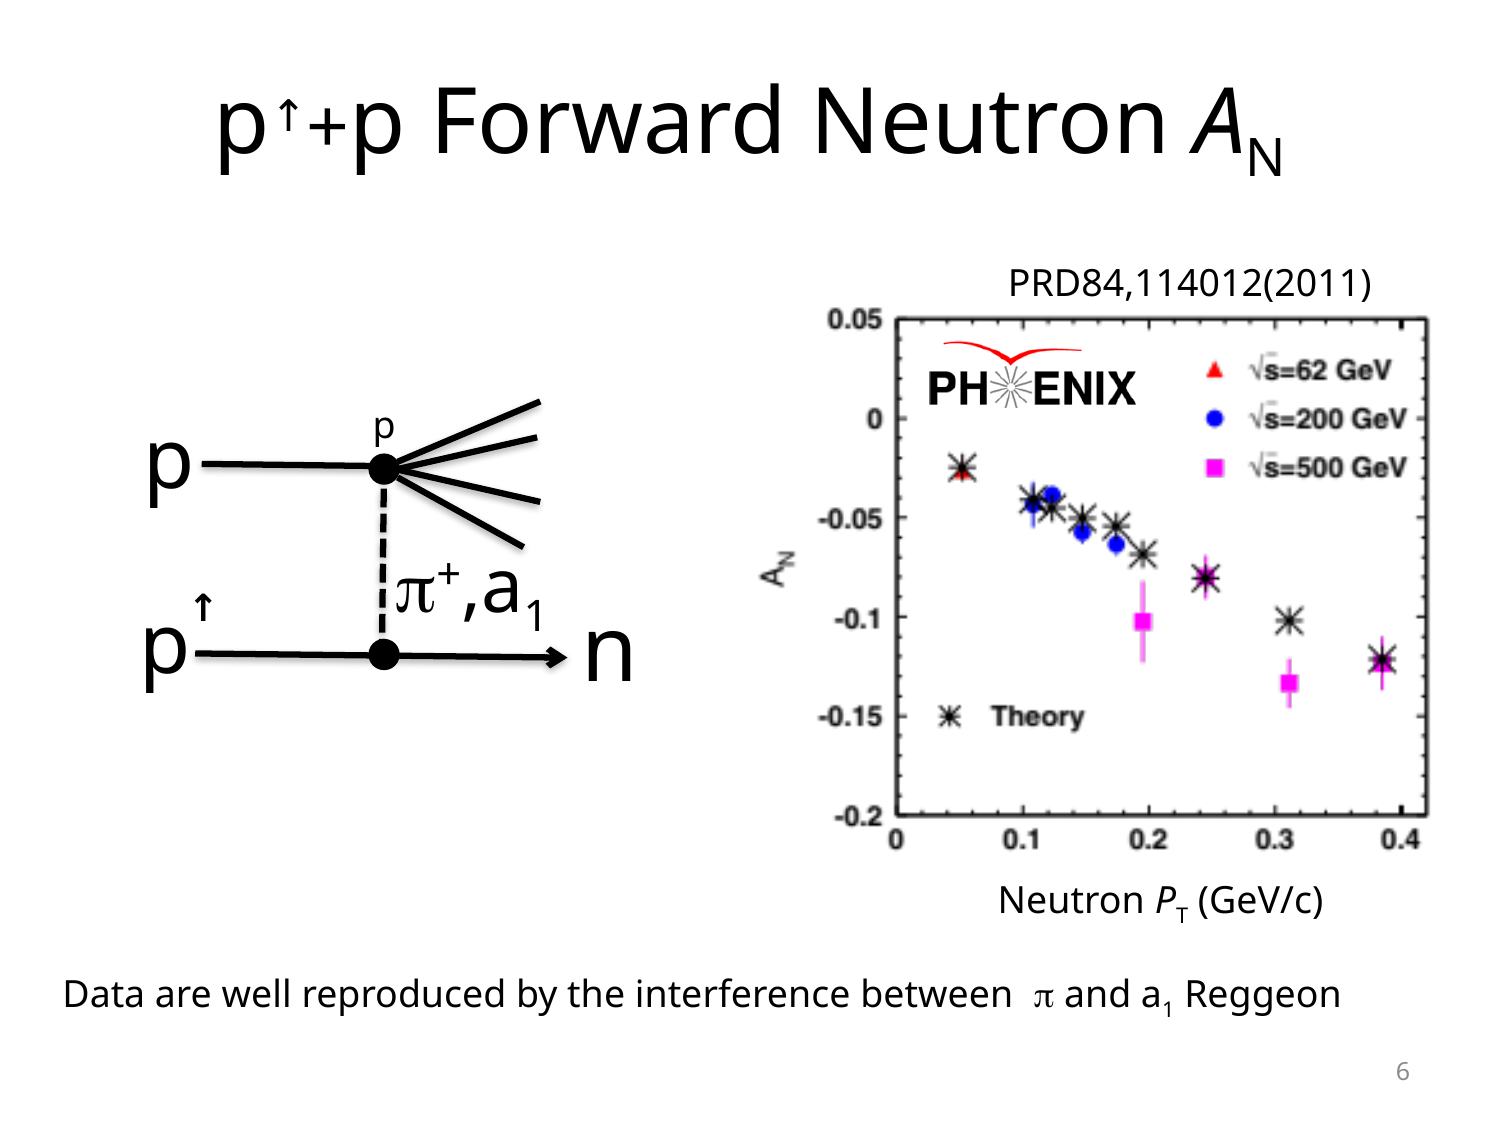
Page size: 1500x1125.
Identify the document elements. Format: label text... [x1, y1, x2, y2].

title p↑+p Forward Neutron AN [75, 0, 1425, 252]
picture [748, 296, 1474, 937]
text_box Data are well reproduced by the interference between p and a1 Reggeon [47, 963, 1451, 1029]
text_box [126, 393, 650, 710]
slide_number 6 [1074, 1042, 1425, 1103]
text_box PRD84,114012(2011) [993, 251, 1387, 295]
